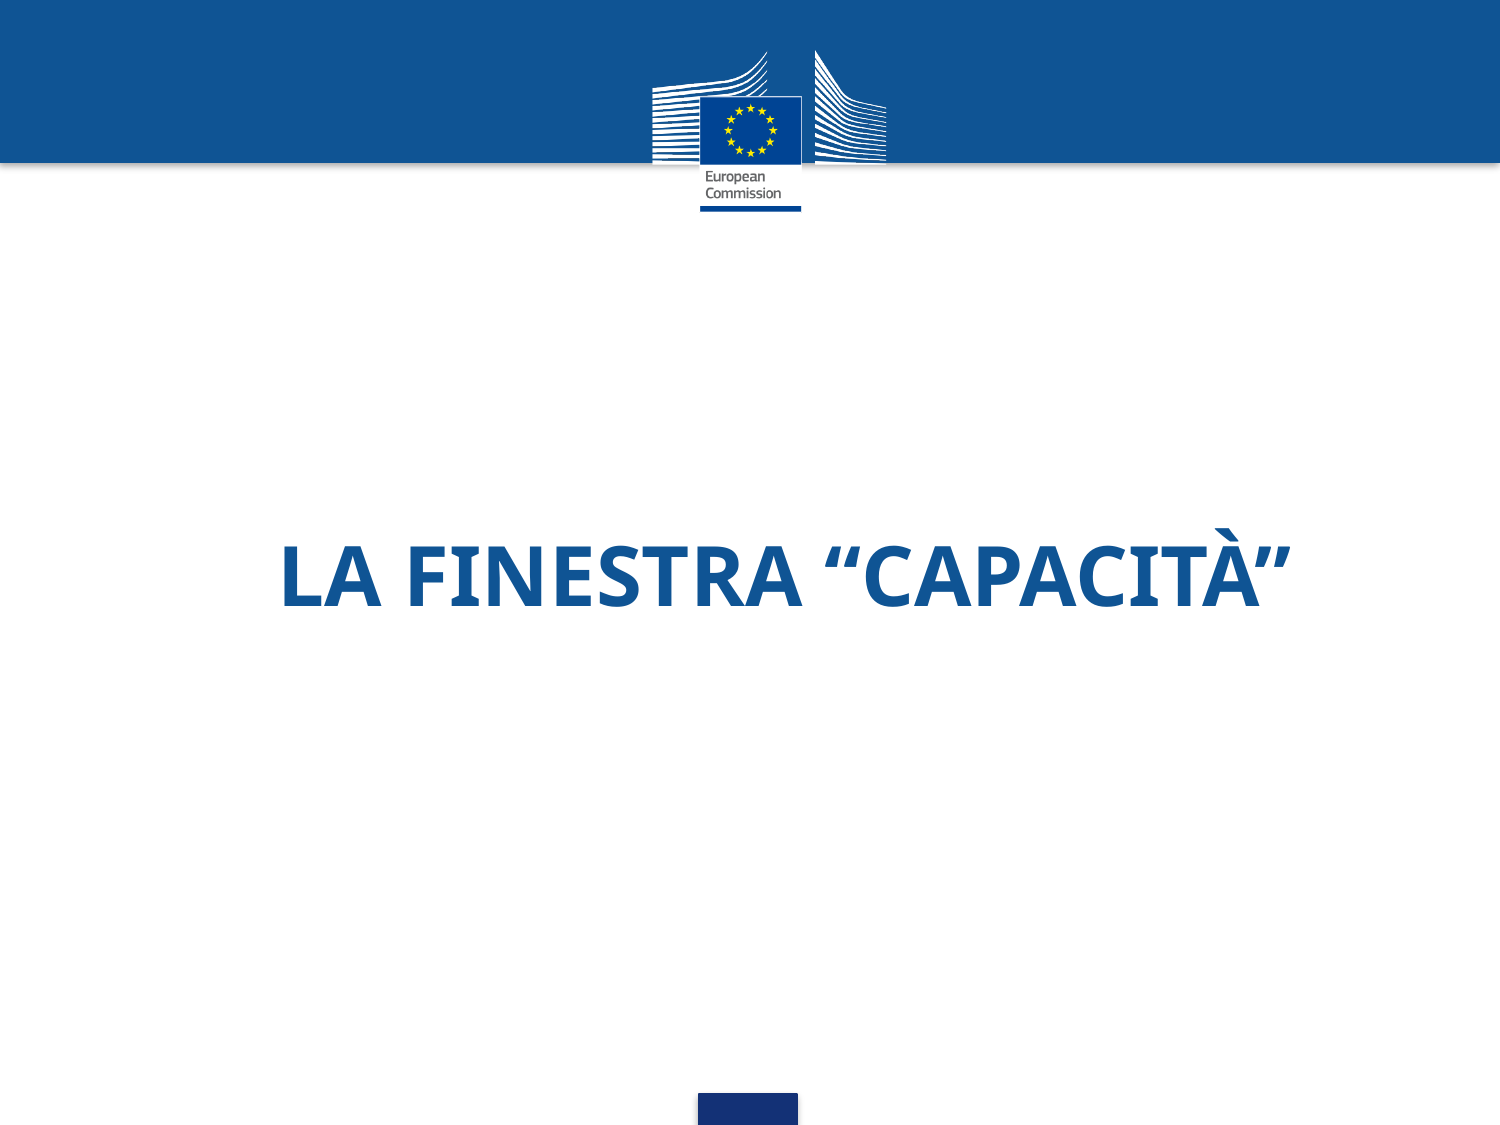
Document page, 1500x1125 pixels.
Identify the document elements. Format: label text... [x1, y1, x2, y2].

text_box La finestra “CAPAcITÀ” [64, 515, 1447, 646]
